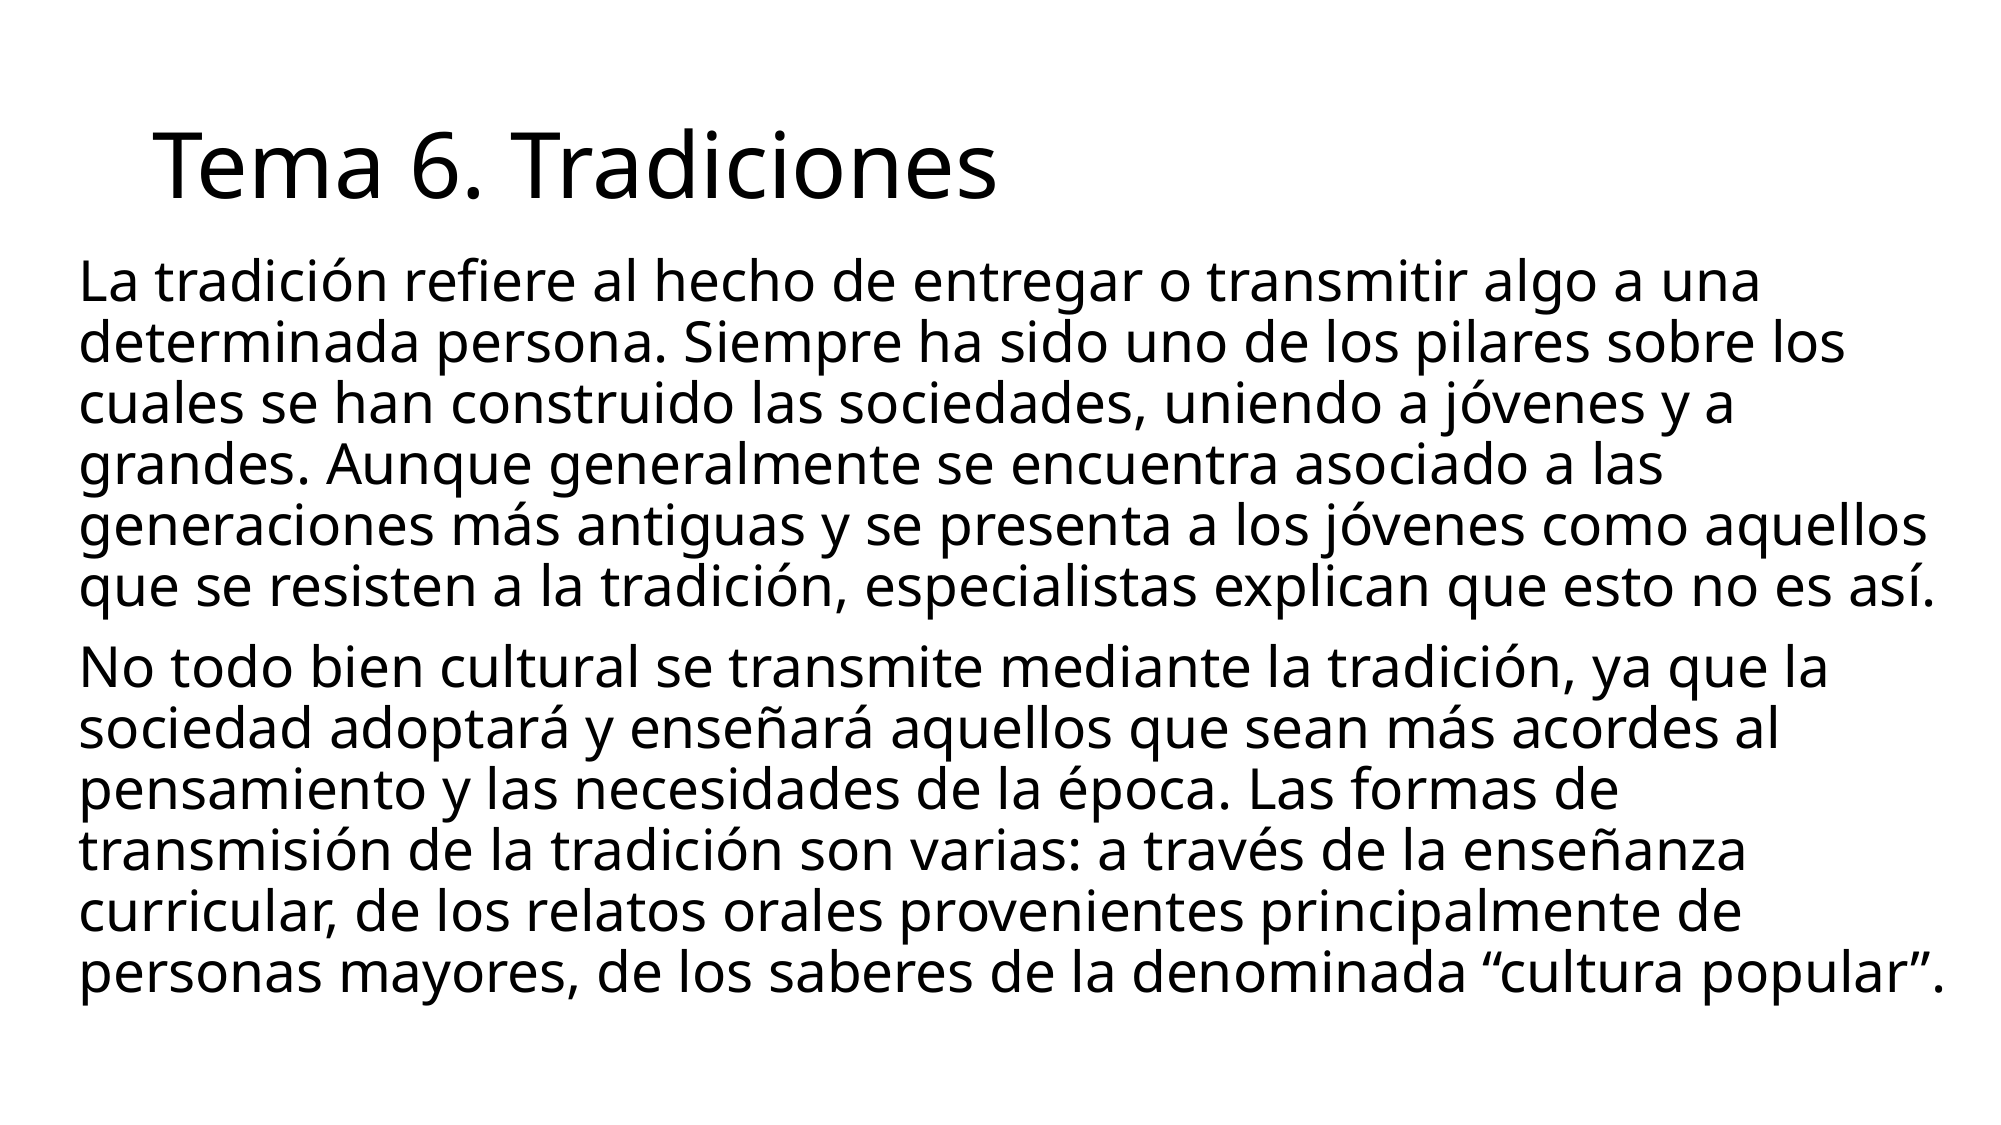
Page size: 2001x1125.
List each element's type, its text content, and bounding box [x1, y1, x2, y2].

title Tema 6. Tradiciones [137, 59, 1863, 245]
list La tradición refiere al hecho de entregar o transmitir algo a una determinada persona. Siempre ha sido uno de los pilares sobre los cuales se han construido las sociedades, uniendo a jóvenes y a grandes. Aunque generalmente se encuentra asociado a las generaciones más antiguas y se presenta a los jóvenes como aquellos que se resisten a la tradición, especialistas explican que esto no es así. No todo bien cultural se transmite mediante la tradición, ya que la sociedad adoptará y enseñará aquellos que sean más acordes al pensamiento y las necesidades de la época. Las formas de transmisión de la tradición son varias: a través de la enseñanza curricular, de los relatos orales provenientes principalmente de personas mayores, de los saberes de la denominada “cultura popular”. [63, 245, 1963, 1022]
